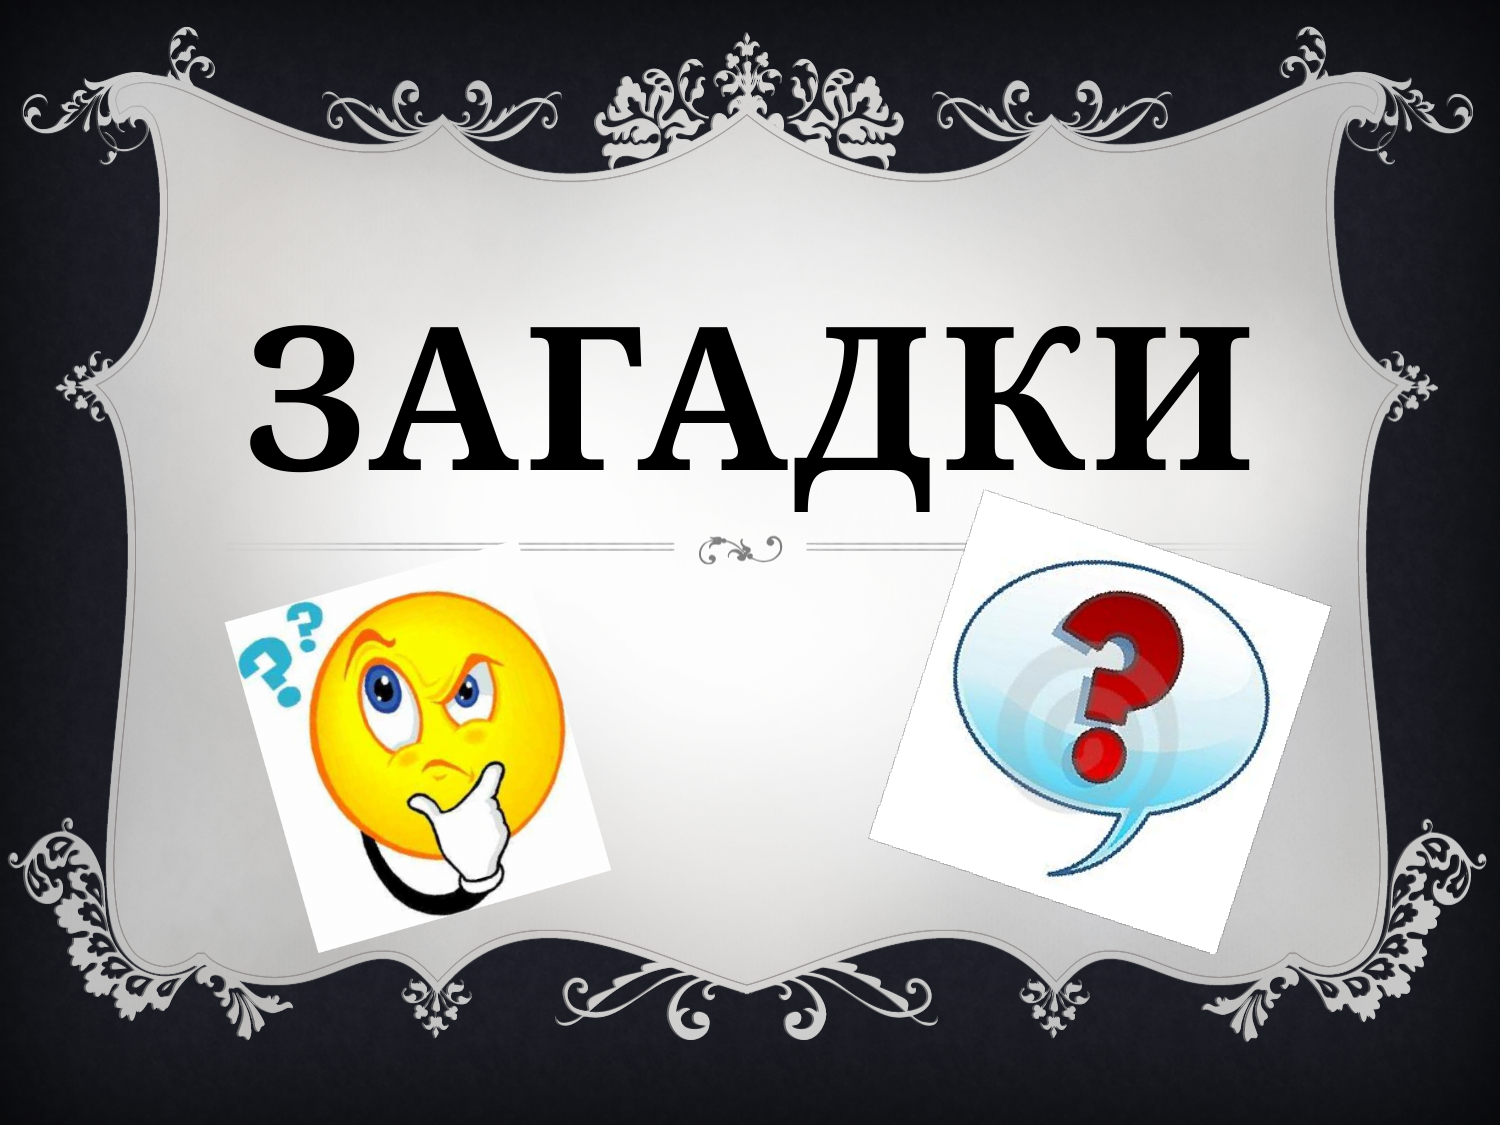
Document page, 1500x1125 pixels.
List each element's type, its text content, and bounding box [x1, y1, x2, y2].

title Загадки [225, 305, 1275, 518]
picture [0, 489, 1500, 1125]
picture [0, 0, 1500, 459]
